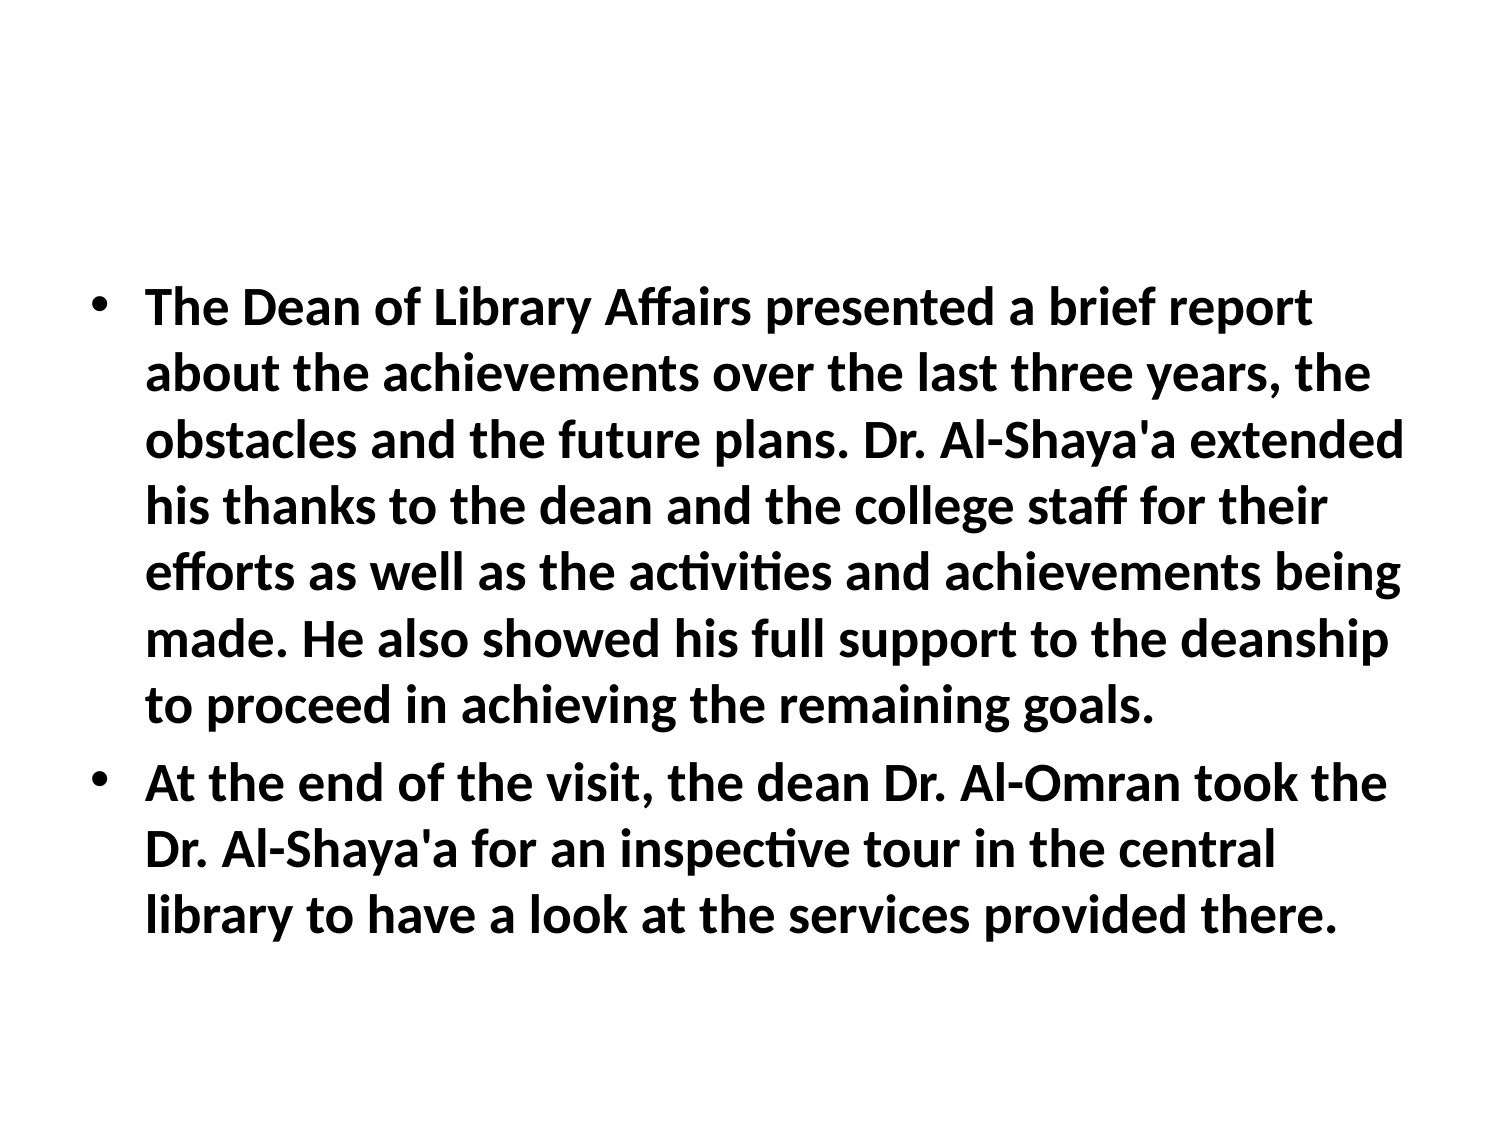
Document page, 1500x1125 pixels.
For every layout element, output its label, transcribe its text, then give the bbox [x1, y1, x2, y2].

list The Dean of Library Affairs presented a brief report about the achievements over the last three years, the obstacles and the future plans. Dr. Al-Shaya'a extended his thanks to the dean and the college staff for their efforts as well as the activities and achievements being made. He also showed his full support to the deanship to proceed in achieving the remaining goals. At the end of the visit, the dean Dr. Al-Omran took the Dr. Al-Shaya'a for an inspective tour in the central library to have a look at the services provided there. [75, 262, 1425, 1005]
